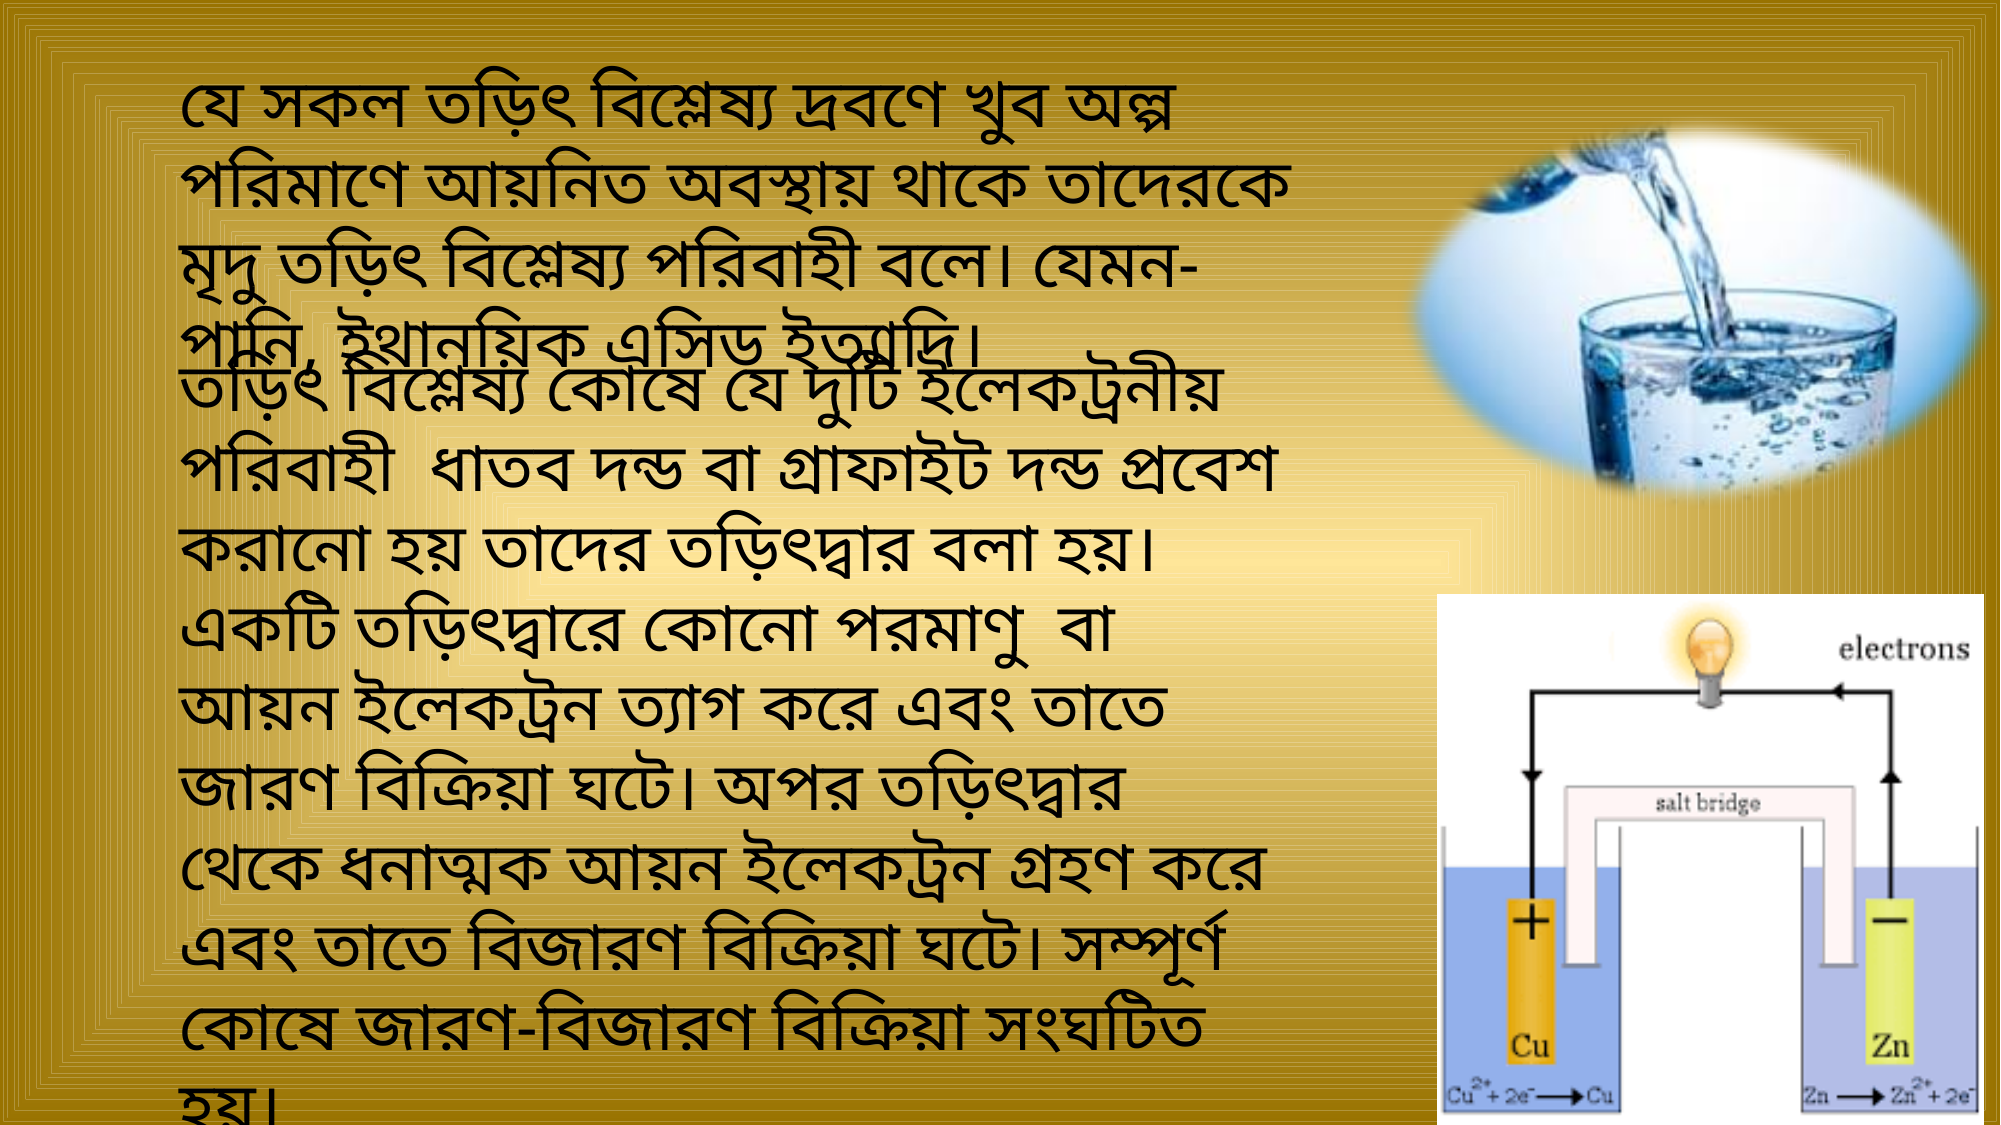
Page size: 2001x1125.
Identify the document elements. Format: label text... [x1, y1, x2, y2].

text_box তড়িৎ বিশ্লেষ্য কোষে যে দুটি ইলেকট্রনীয় পরিবাহী ধাতব দন্ড বা গ্রাফাইট দন্ড প্রবেশ করানো হয় তাদের তড়িৎদ্বার বলা হয়। একটি তড়িৎদ্বারে কোনো পরমাণু বা আয়ন ইলেকট্রন ত্যাগ করে এবং তাতে জারণ বিক্রিয়া ঘটে। অপর তড়িৎদ্বার থেকে ধনাত্মক আয়ন ইলেকট্রন গ্রহণ করে এবং তাতে বিজারণ বিক্রিয়া ঘটে। সম্পূর্ণ কোষে জারণ-বিজারণ বিক্রিয়া সংঘটিত হয়। ধনাত্মক দন্ডকে অ্যানোড এবং ঋনাত্মক দন্ডকে ক্যাথোড তড়িৎদ্বার বলা হয়। [164, 337, 1294, 1125]
picture [1437, 594, 1984, 1125]
picture [1395, 112, 2000, 510]
text_box যে সকল তড়িৎ বিশ্লেষ্য দ্রবণে খুব অল্প পরিমাণে আয়নিত অবস্থায় থাকে তাদেরকে মৃদু তড়িৎ বিশ্লেষ্য পরিবাহী বলে। যেমন- পানি, ইথানয়িক এসিড ইত্যাদি। [164, 53, 1357, 388]
